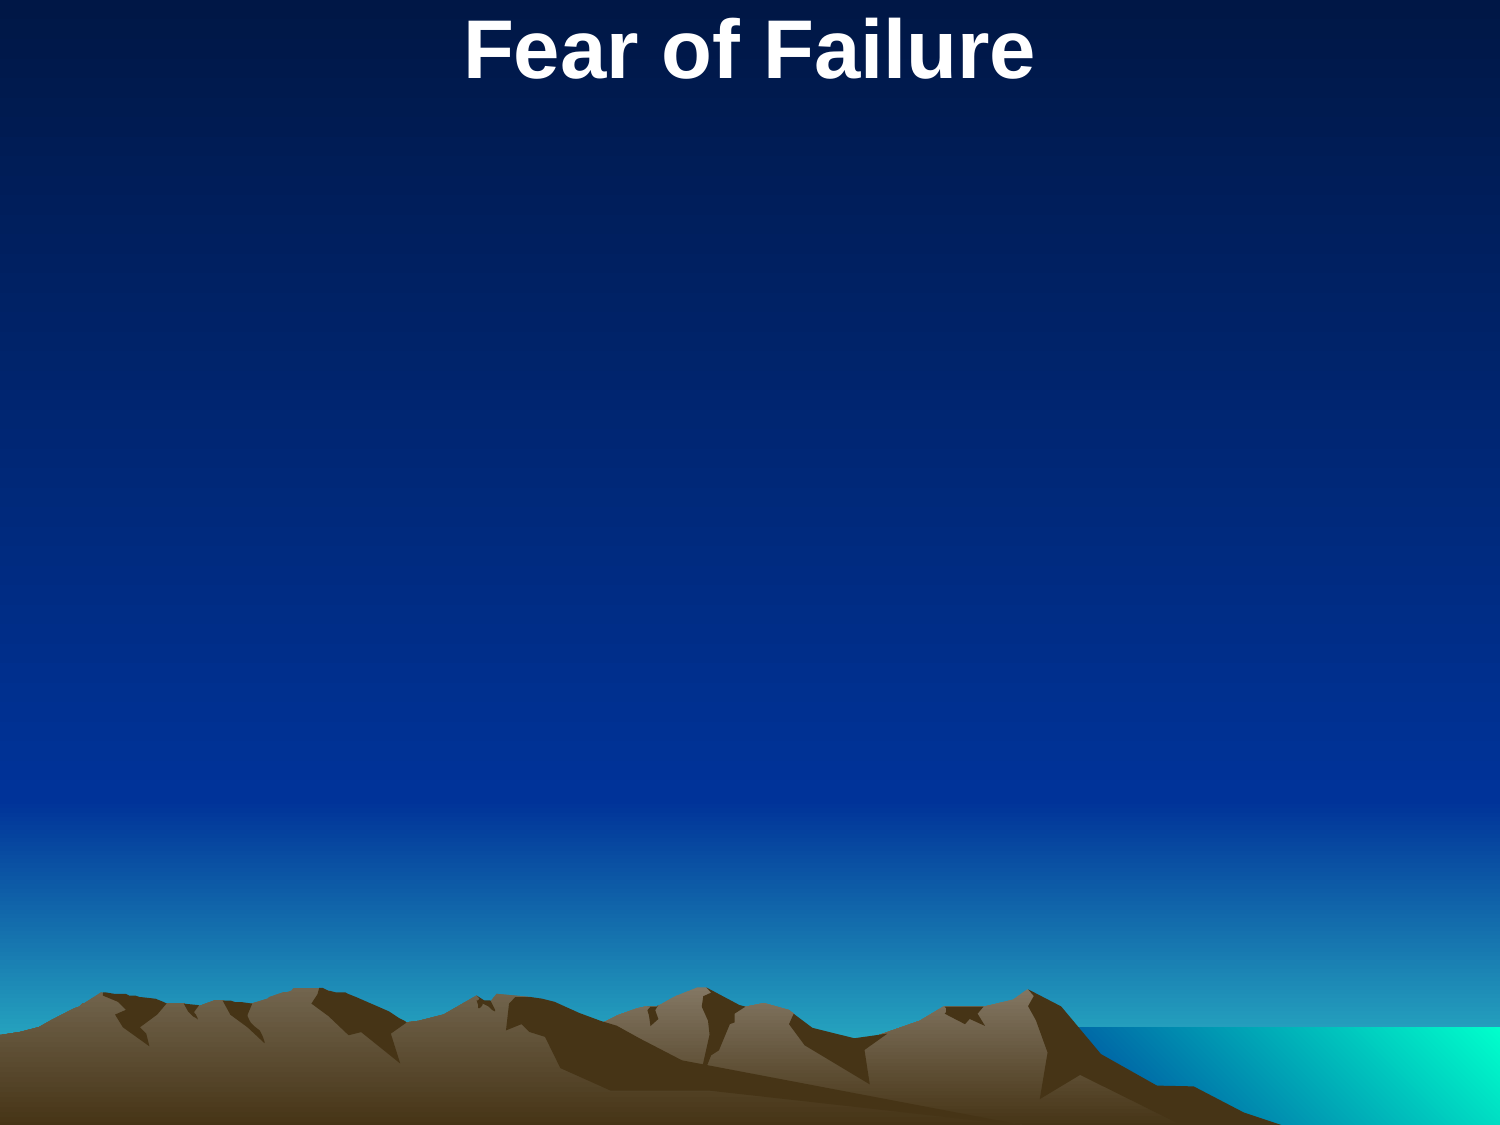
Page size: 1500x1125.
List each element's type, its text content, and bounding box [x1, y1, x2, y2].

text_box Fear of Failure [0, 0, 1500, 813]
